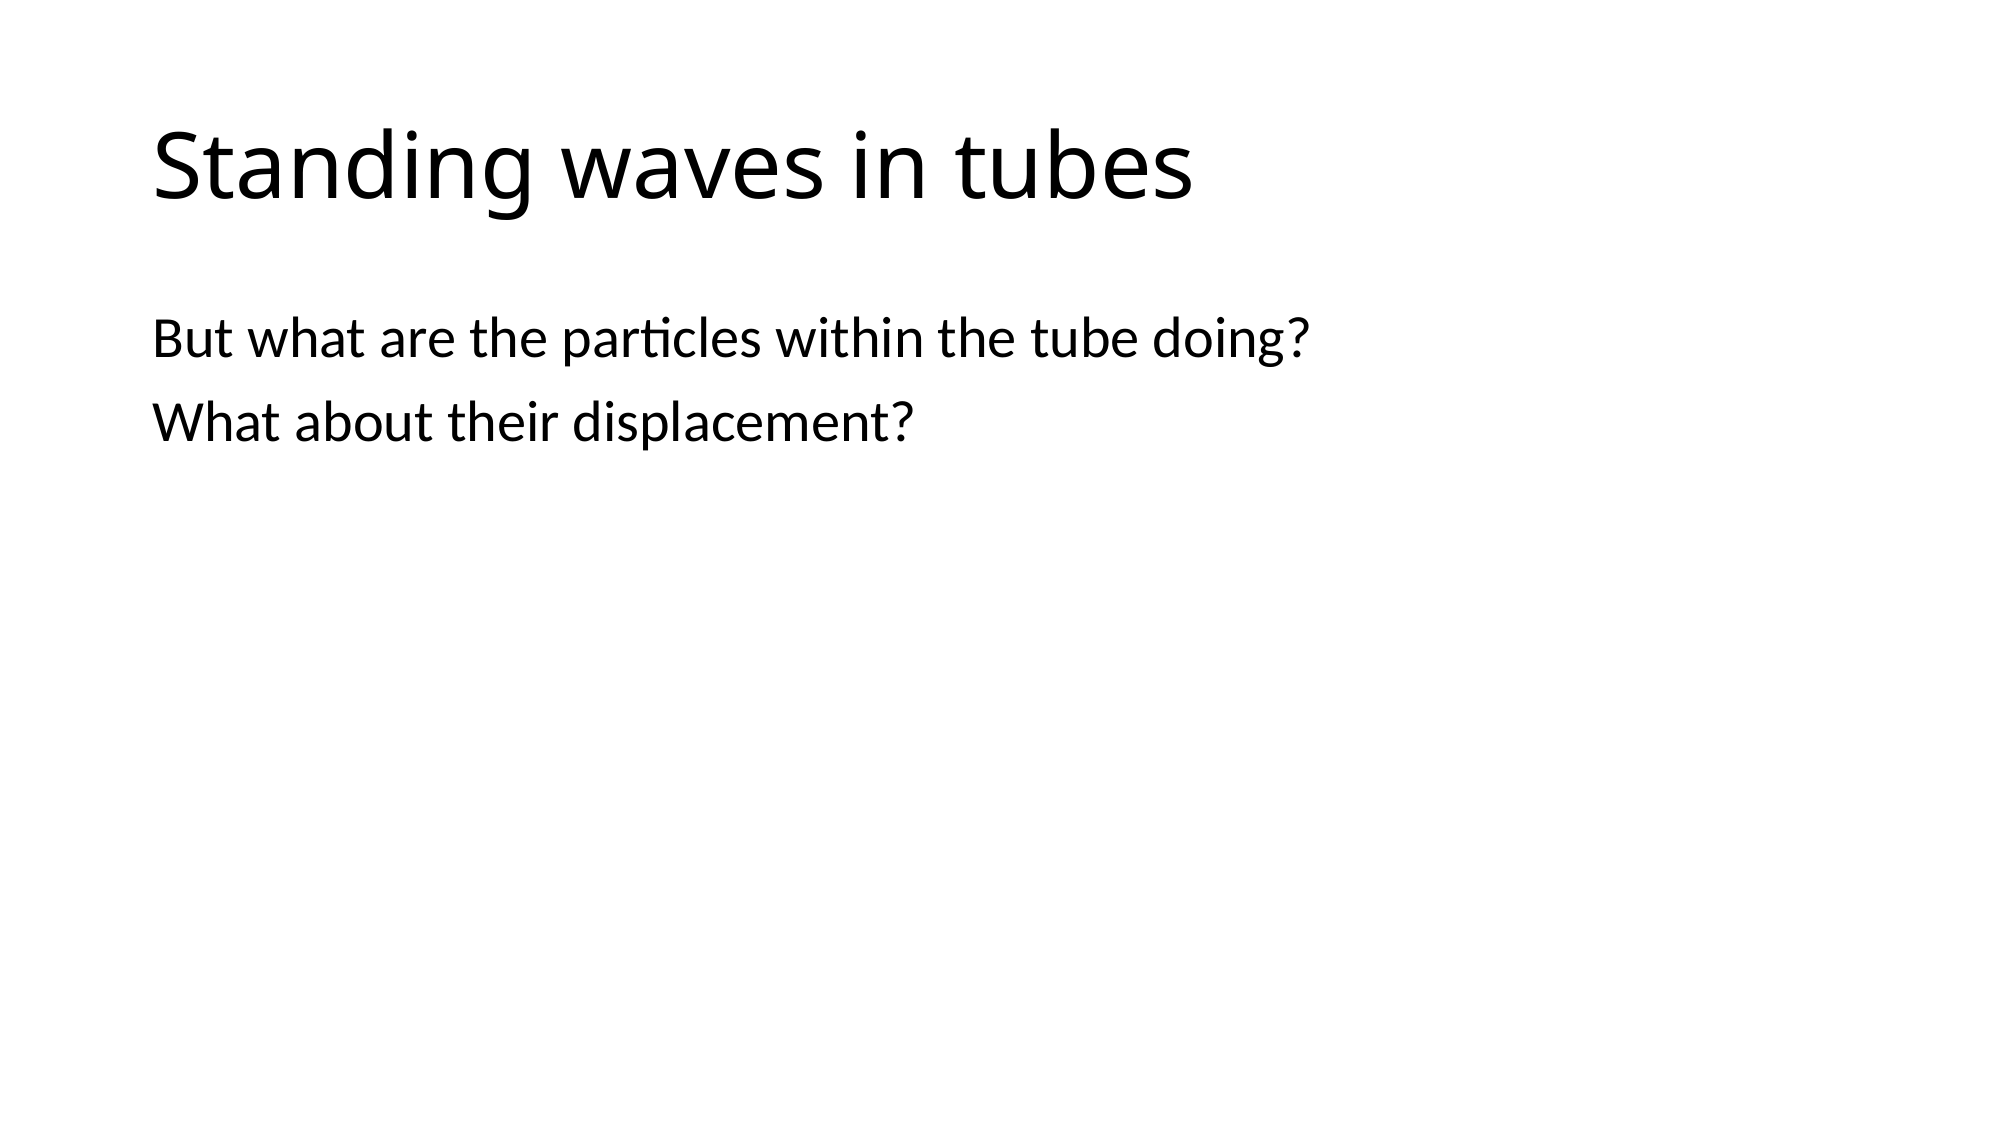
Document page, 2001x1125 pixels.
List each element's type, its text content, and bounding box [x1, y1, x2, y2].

list But what are the particles within the tube doing? What about their displacement? [137, 299, 1863, 1014]
title Standing waves in tubes [137, 59, 1863, 278]
